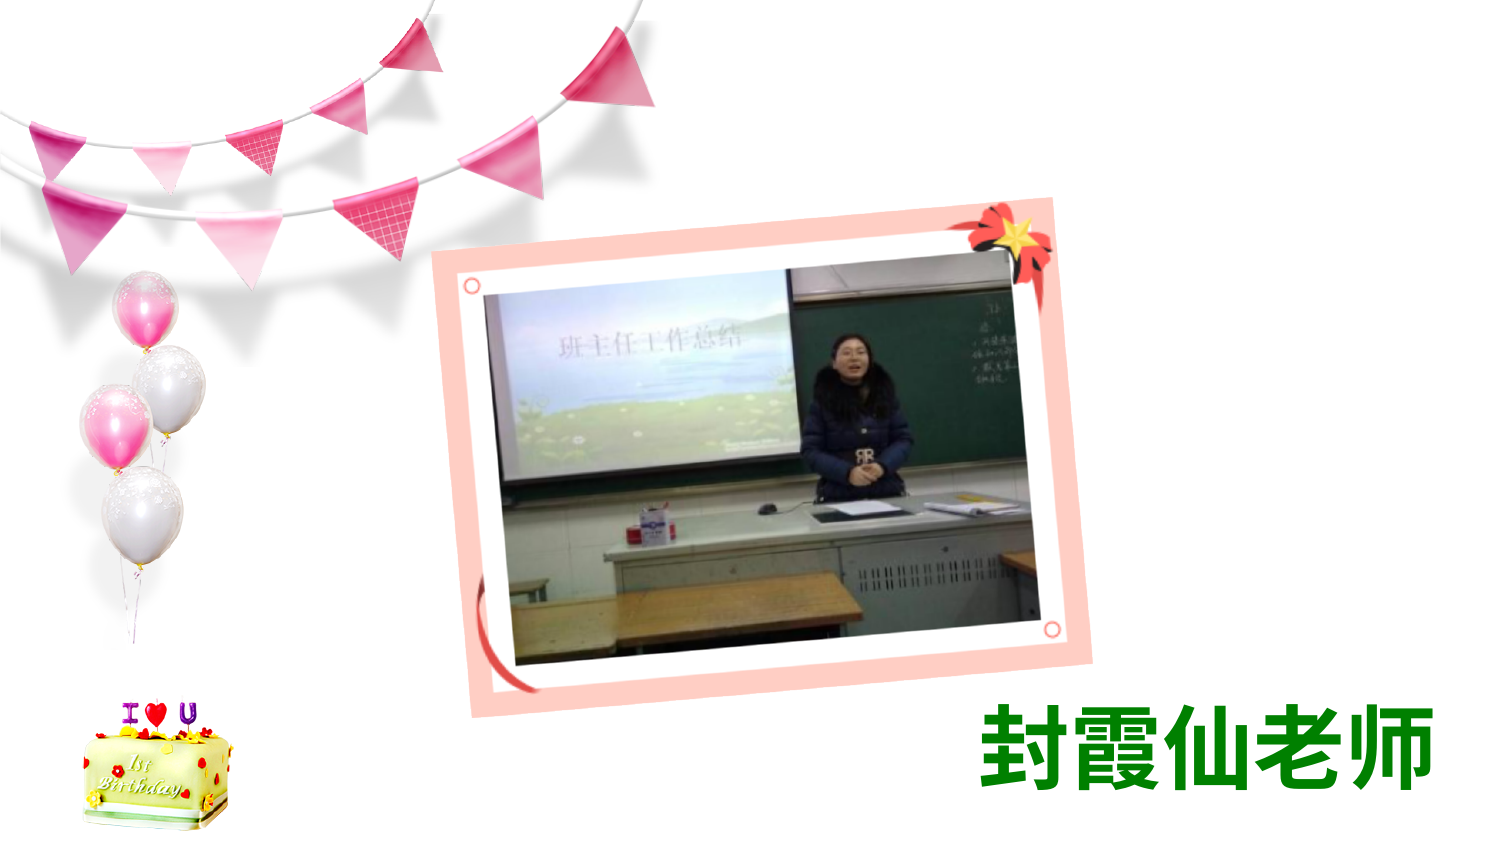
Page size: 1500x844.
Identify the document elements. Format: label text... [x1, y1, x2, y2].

picture [40, 653, 304, 844]
picture [0, 0, 1092, 718]
text_box 封霞仙老师 [963, 683, 1453, 809]
